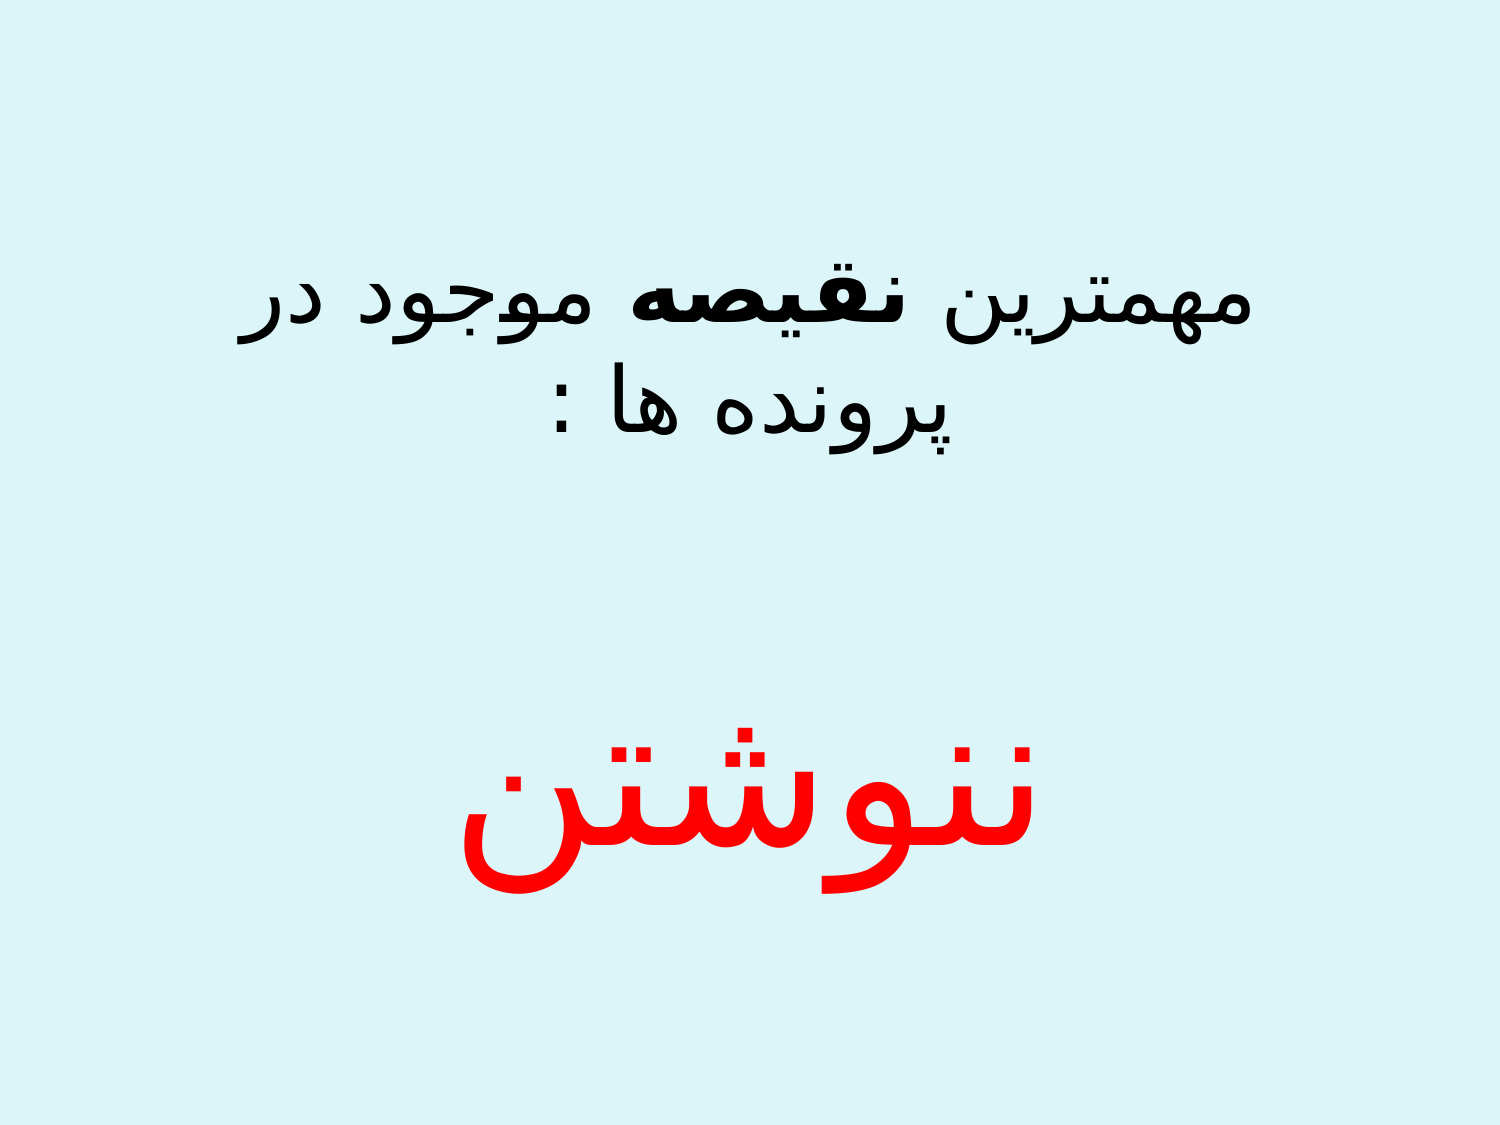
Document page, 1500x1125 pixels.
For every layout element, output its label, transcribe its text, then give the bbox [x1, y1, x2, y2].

title مهمترين نقيصه موجود در پرونده ها : [112, 219, 1388, 461]
subtitle ننوشتن [225, 637, 1275, 925]
